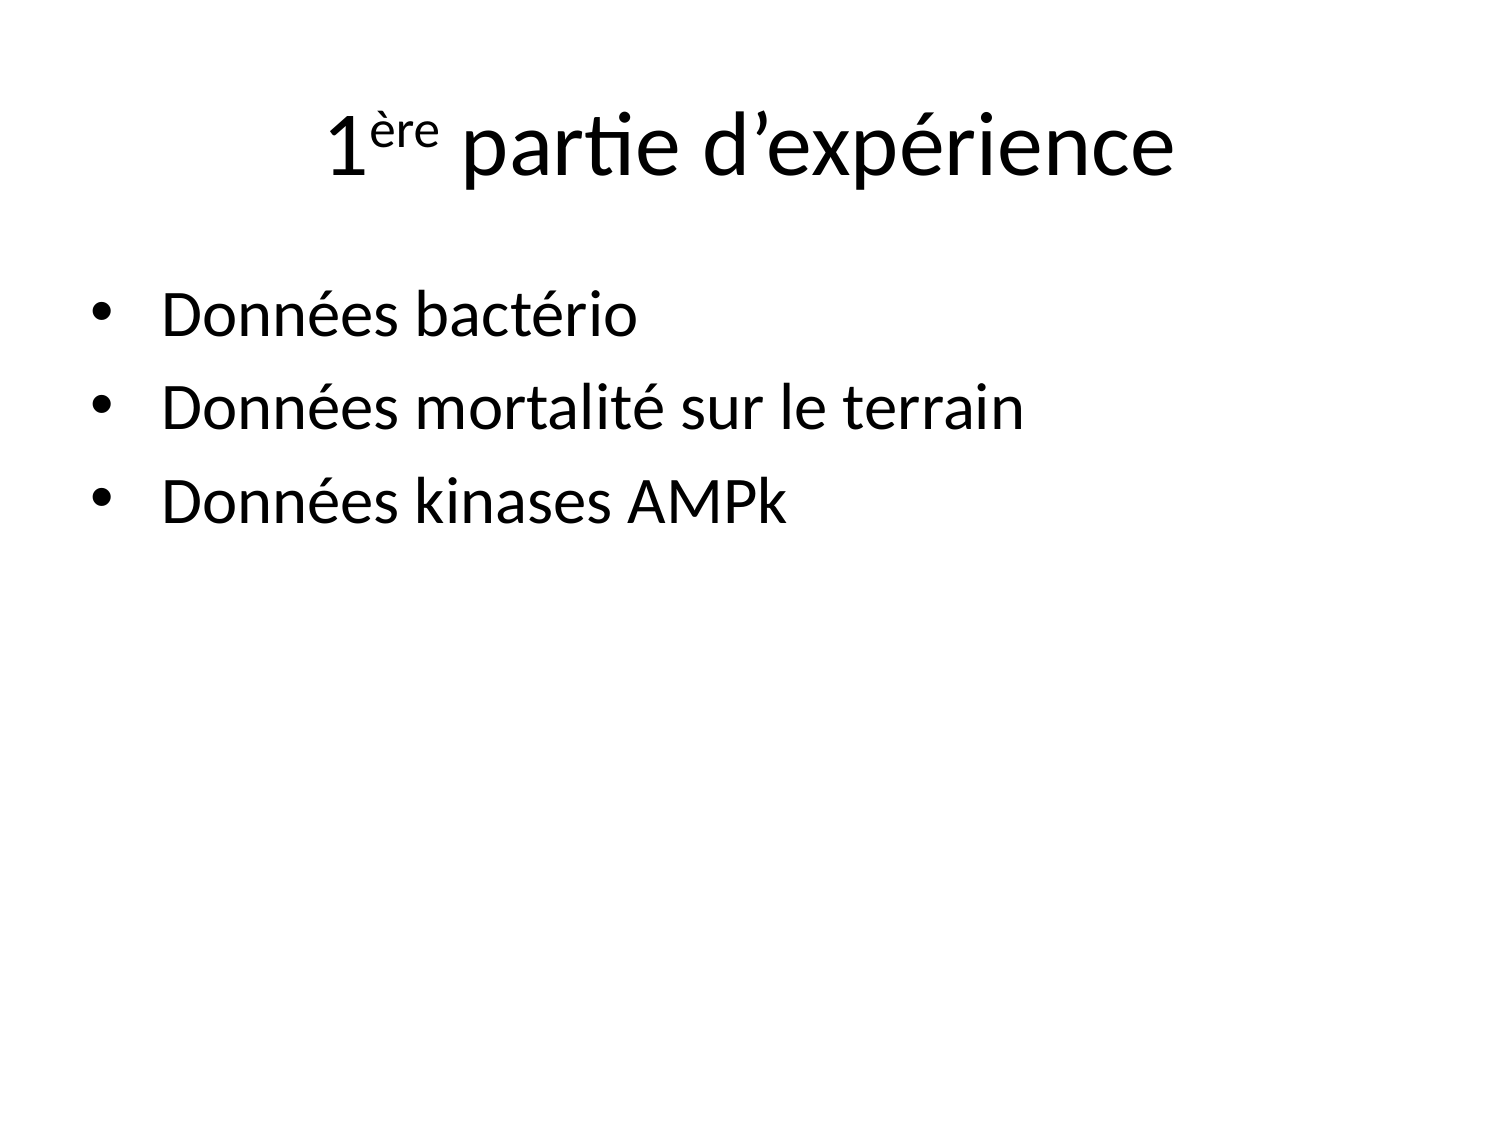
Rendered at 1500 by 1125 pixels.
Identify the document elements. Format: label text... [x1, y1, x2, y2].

list Données bactério Données mortalité sur le terrain Données kinases AMPk [75, 262, 1425, 1005]
title 1ère partie d’expérience [75, 45, 1425, 233]
